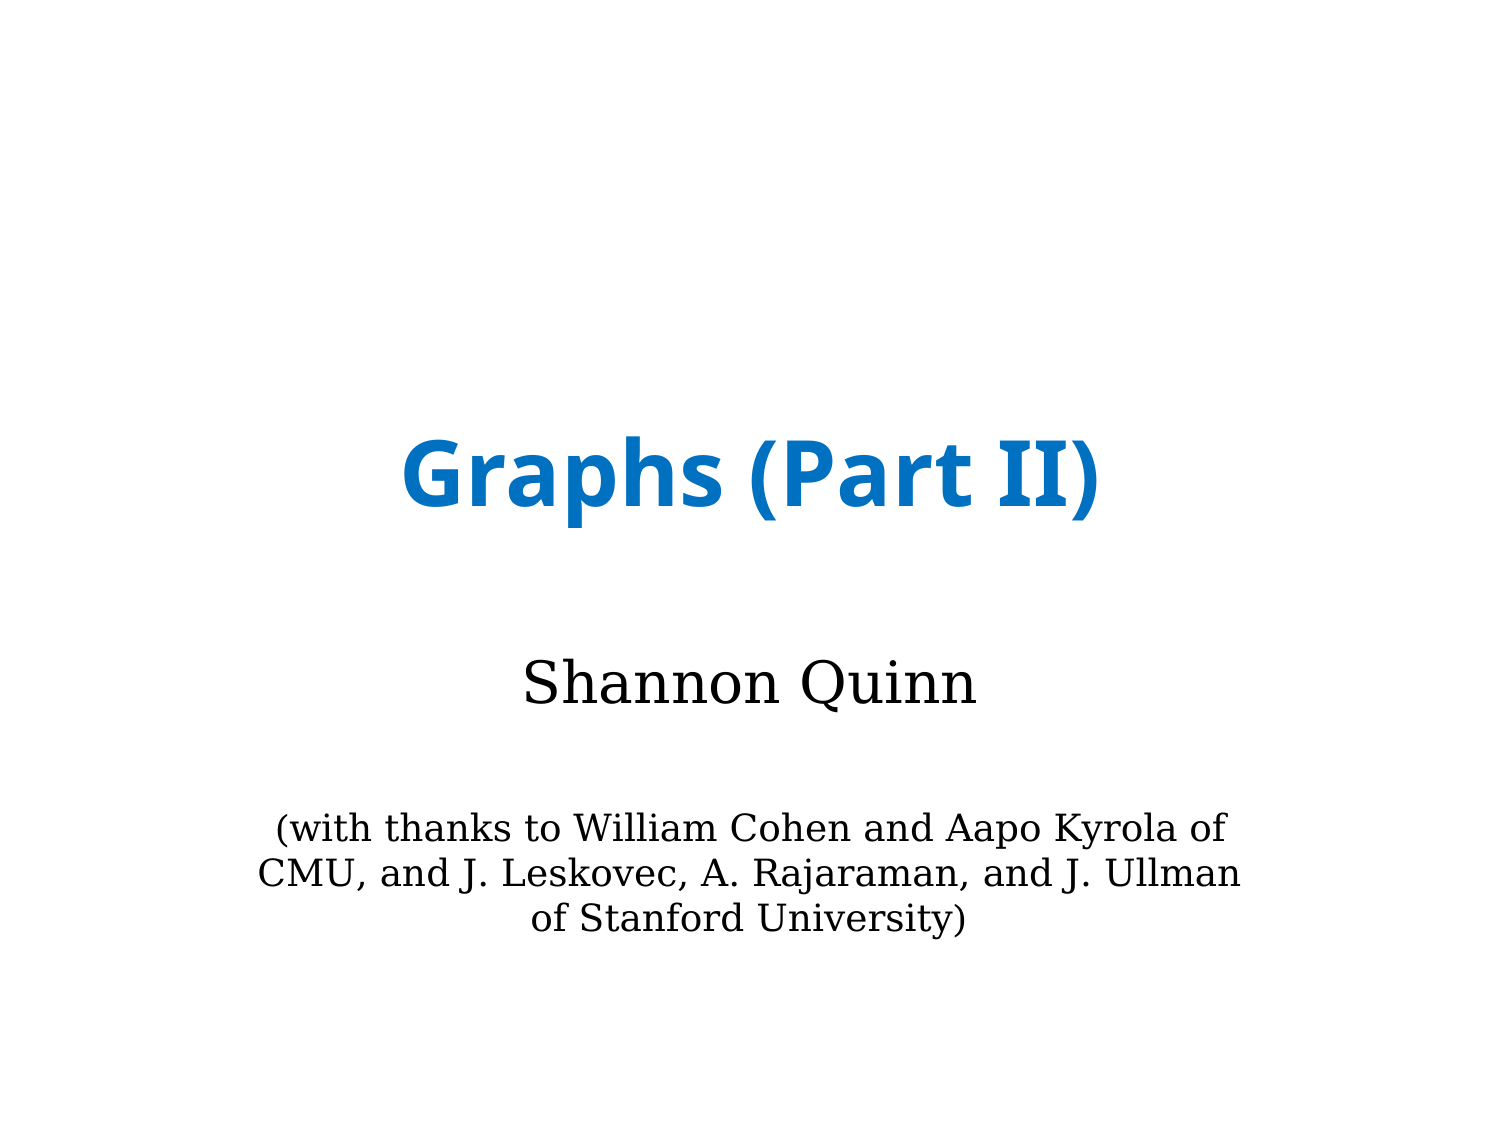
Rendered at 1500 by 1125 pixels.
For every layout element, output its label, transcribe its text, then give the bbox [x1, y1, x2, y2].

subtitle Shannon Quinn (with thanks to William Cohen and Aapo Kyrola of CMU, and J. Leskovec, A. Rajaraman, and J. Ullman of Stanford University) [225, 637, 1275, 925]
title Graphs (Part II) [112, 349, 1388, 591]
